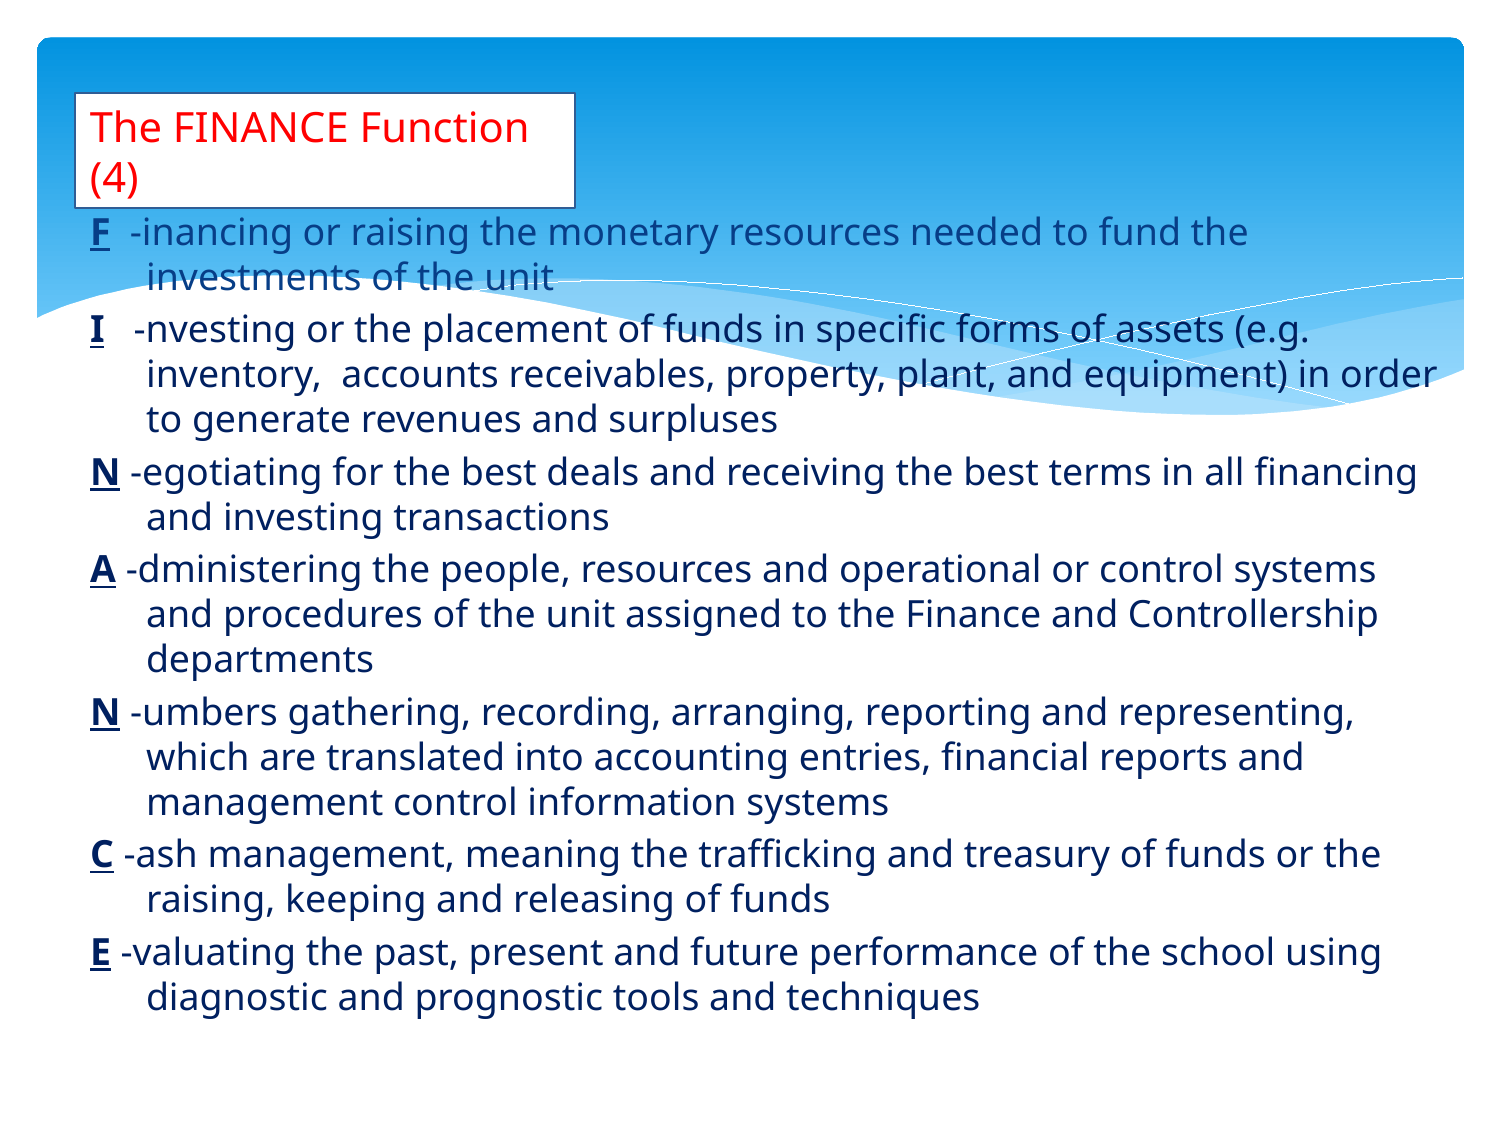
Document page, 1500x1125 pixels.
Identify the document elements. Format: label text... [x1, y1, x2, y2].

text_box The FINANCE Function (4) [74, 92, 576, 209]
text_box F -inancing or raising the monetary resources needed to fund the investments of the unit I -nvesting or the placement of funds in specific forms of assets (e.g. inventory, accounts receivables, property, plant, and equipment) in order to generate revenues and surpluses N -egotiating for the best deals and receiving the best terms in all financing and investing transactions A -dministering the people, resources and operational or control systems and procedures of the unit assigned to the Finance and Controllership departments N -umbers gathering, recording, arranging, reporting and representing, which are translated into accounting entries, financial reports and management control information systems C -ash management, meaning the trafficking and treasury of funds or the raising, keeping and releasing of funds E -valuating the past, present and future performance of the school using diagnostic and prognostic tools and techniques [75, 199, 1466, 1025]
